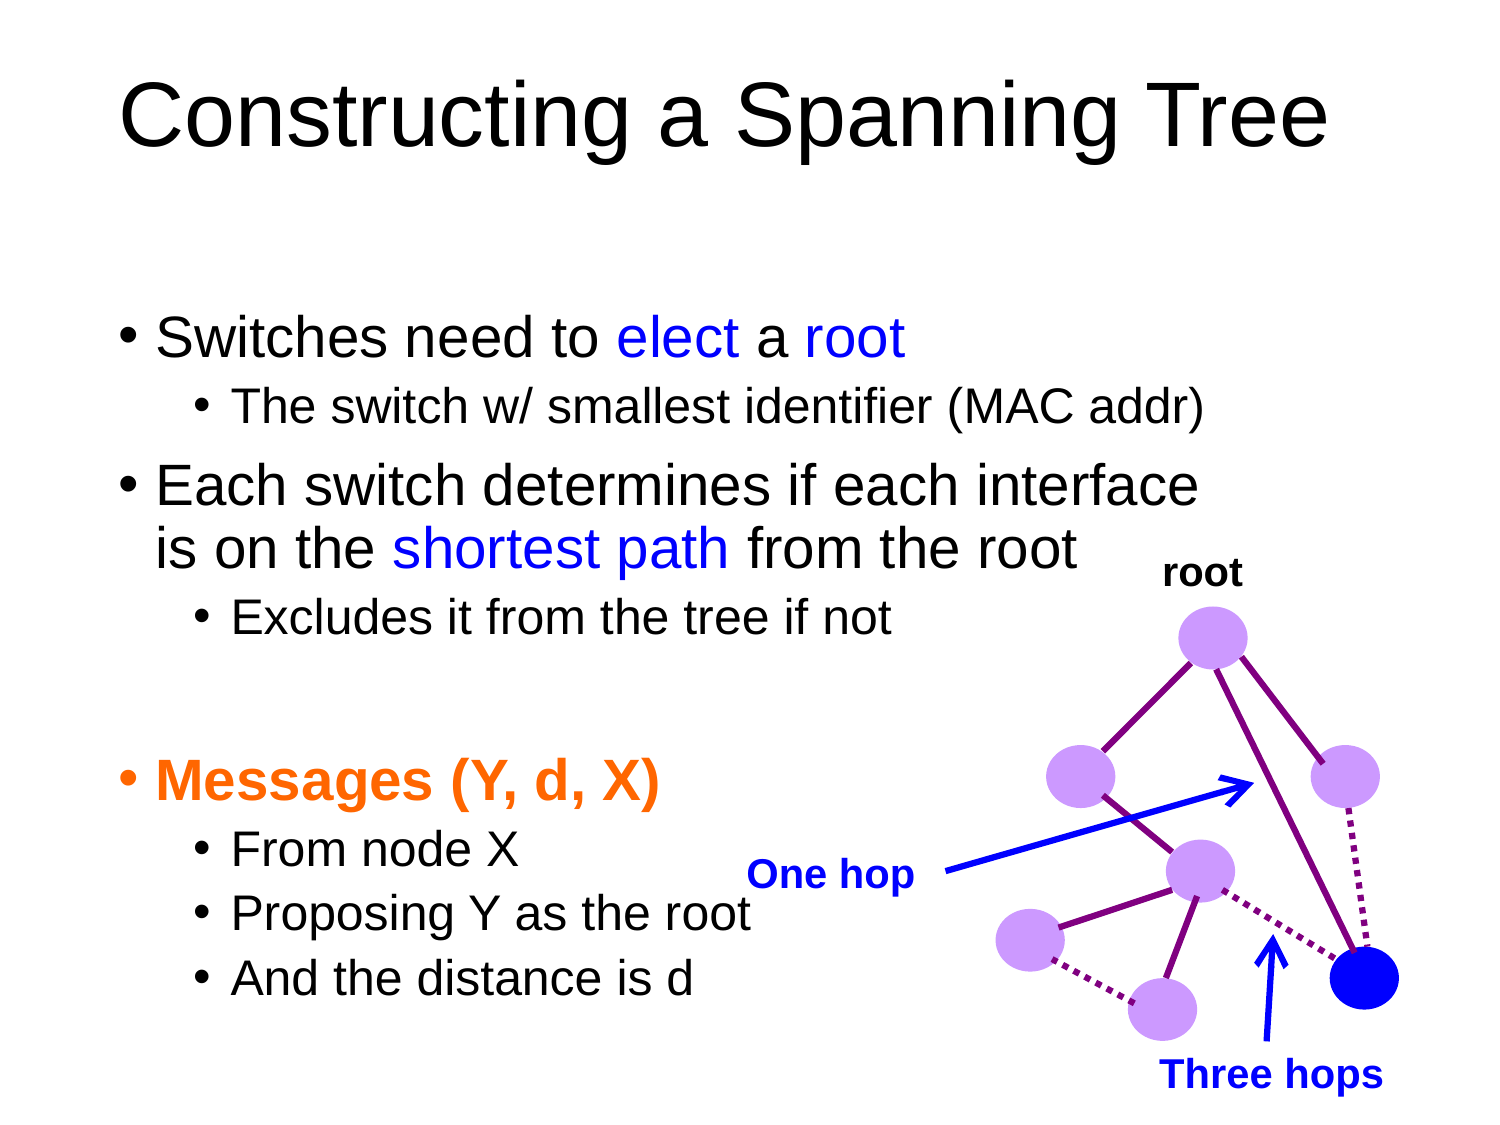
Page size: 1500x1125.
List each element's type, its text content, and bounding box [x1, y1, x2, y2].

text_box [731, 537, 1399, 1105]
list Switches need to elect a root The switch w/ smallest identifier (MAC addr) Each switch determines if each interface is on the shortest path from the root Excludes it from the tree if not Messages (Y, d, X) From node X Proposing Y as the root And the distance is d [103, 299, 1397, 1014]
title Constructing a Spanning Tree [103, 59, 1397, 278]
